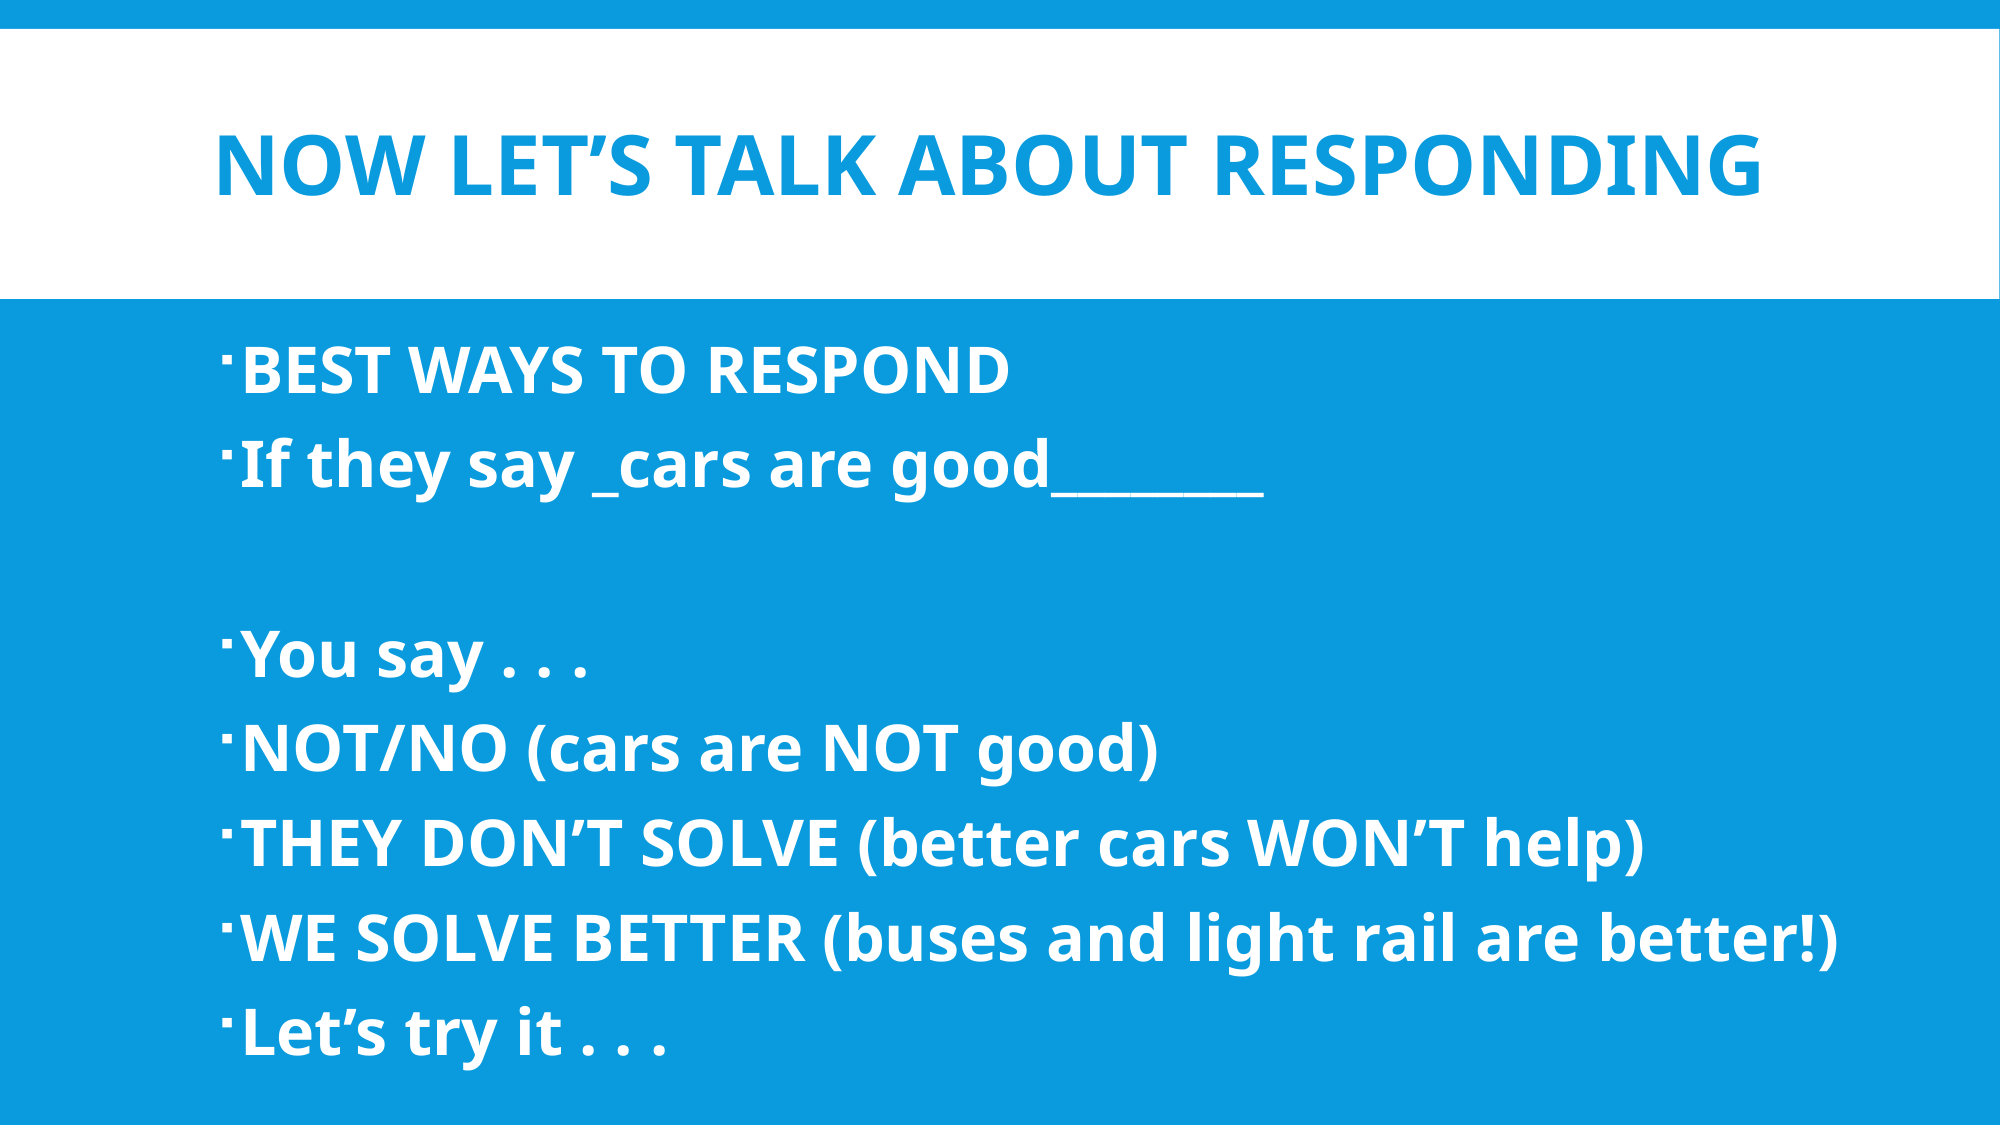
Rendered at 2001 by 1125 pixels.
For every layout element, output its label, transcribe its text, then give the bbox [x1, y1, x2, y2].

title Now let’s talk about responding [197, 46, 1803, 295]
list BEST WAYS TO RESPOND If they say _cars are good________ You say . . . NOT/NO (cars are NOT good) THEY DON’T SOLVE (better cars WON’T help) WE SOLVE BETTER (buses and light rail are better!) Let’s try it . . . [197, 329, 1958, 1079]
